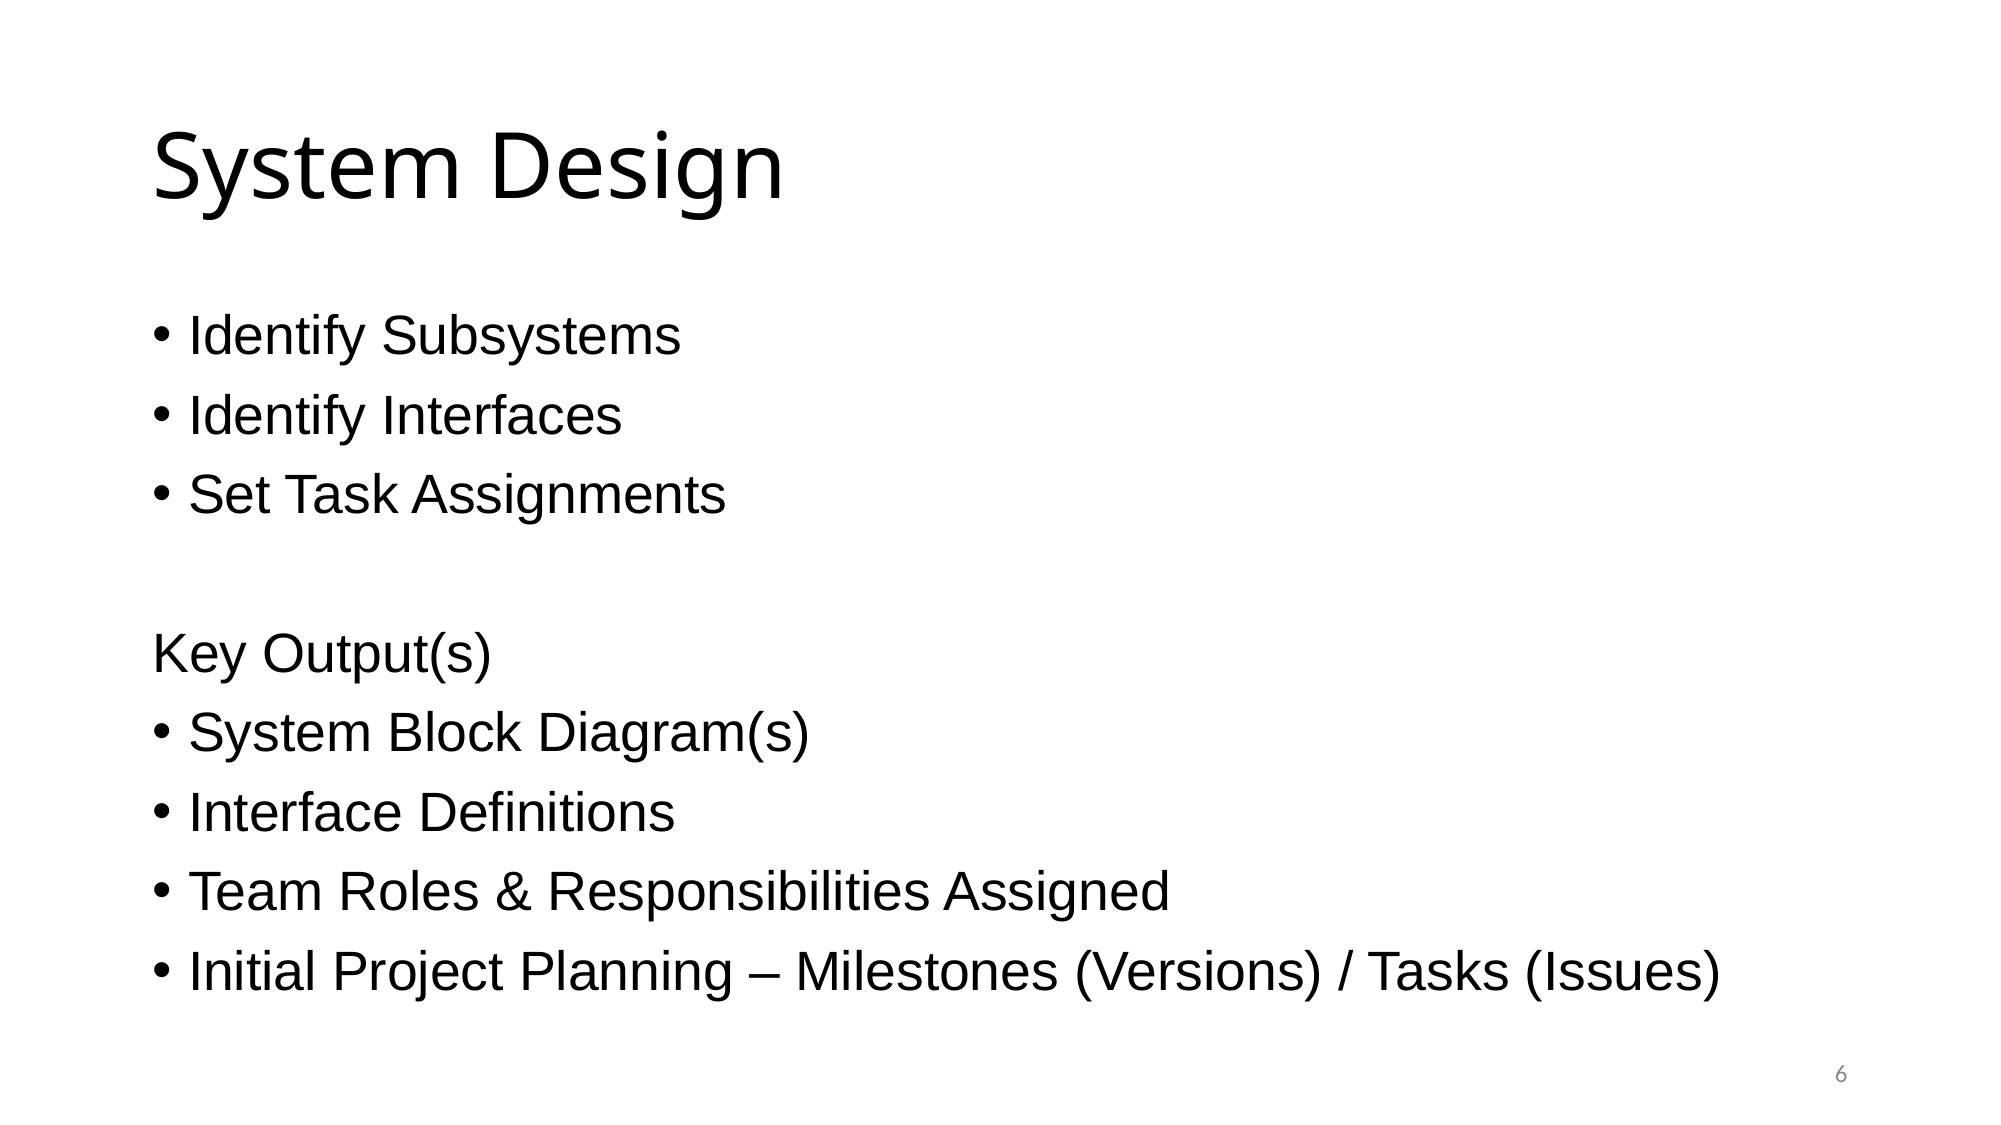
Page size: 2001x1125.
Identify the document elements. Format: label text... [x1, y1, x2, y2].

title System Design [137, 59, 1863, 278]
list Identify Subsystems Identify Interfaces Set Task Assignments Key Output(s) System Block Diagram(s) Interface Definitions Team Roles & Responsibilities Assigned Initial Project Planning – Milestones (Versions) / Tasks (Issues) [137, 299, 1863, 1014]
slide_number 6 [1412, 1042, 1863, 1103]
